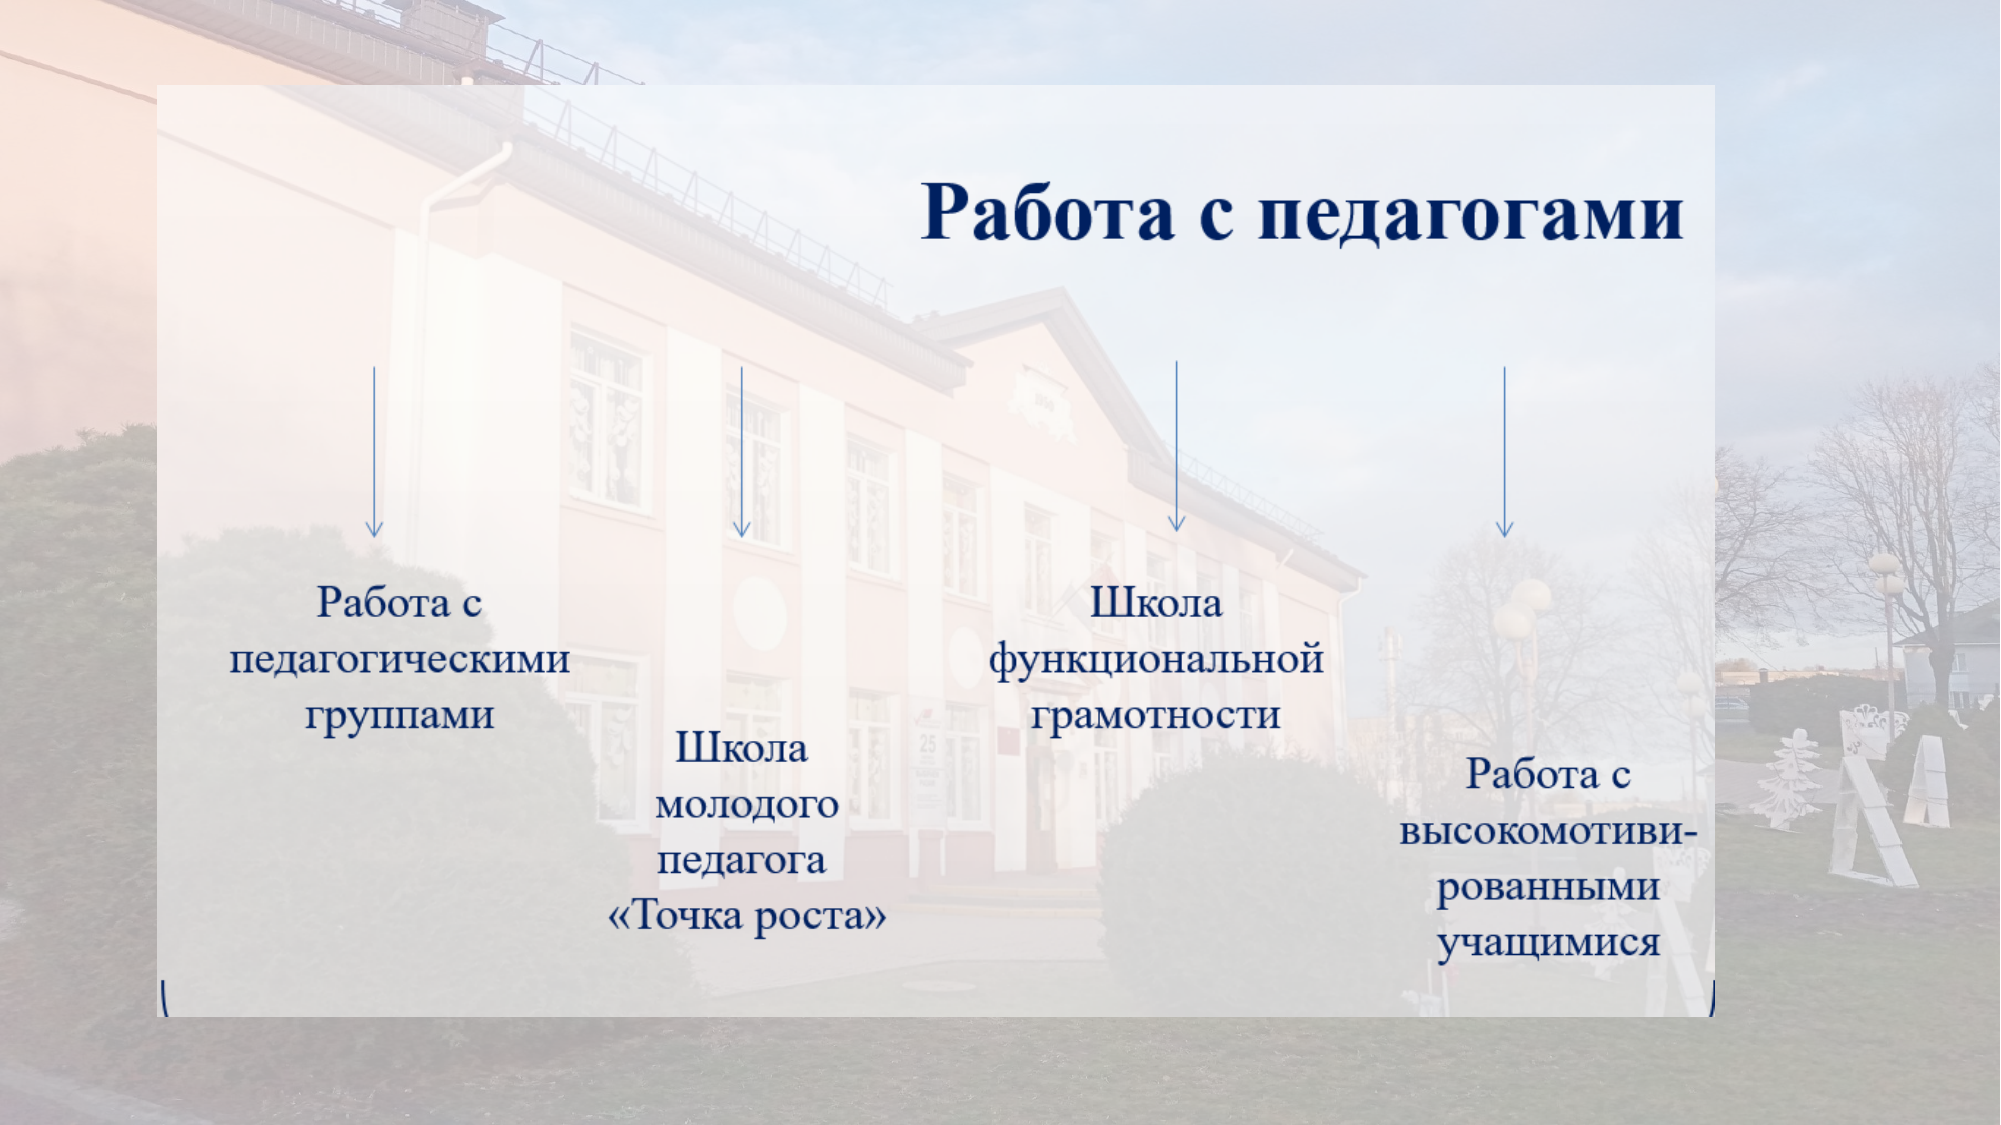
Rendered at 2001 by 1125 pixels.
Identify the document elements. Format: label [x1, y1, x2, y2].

picture [157, 85, 1715, 1017]
